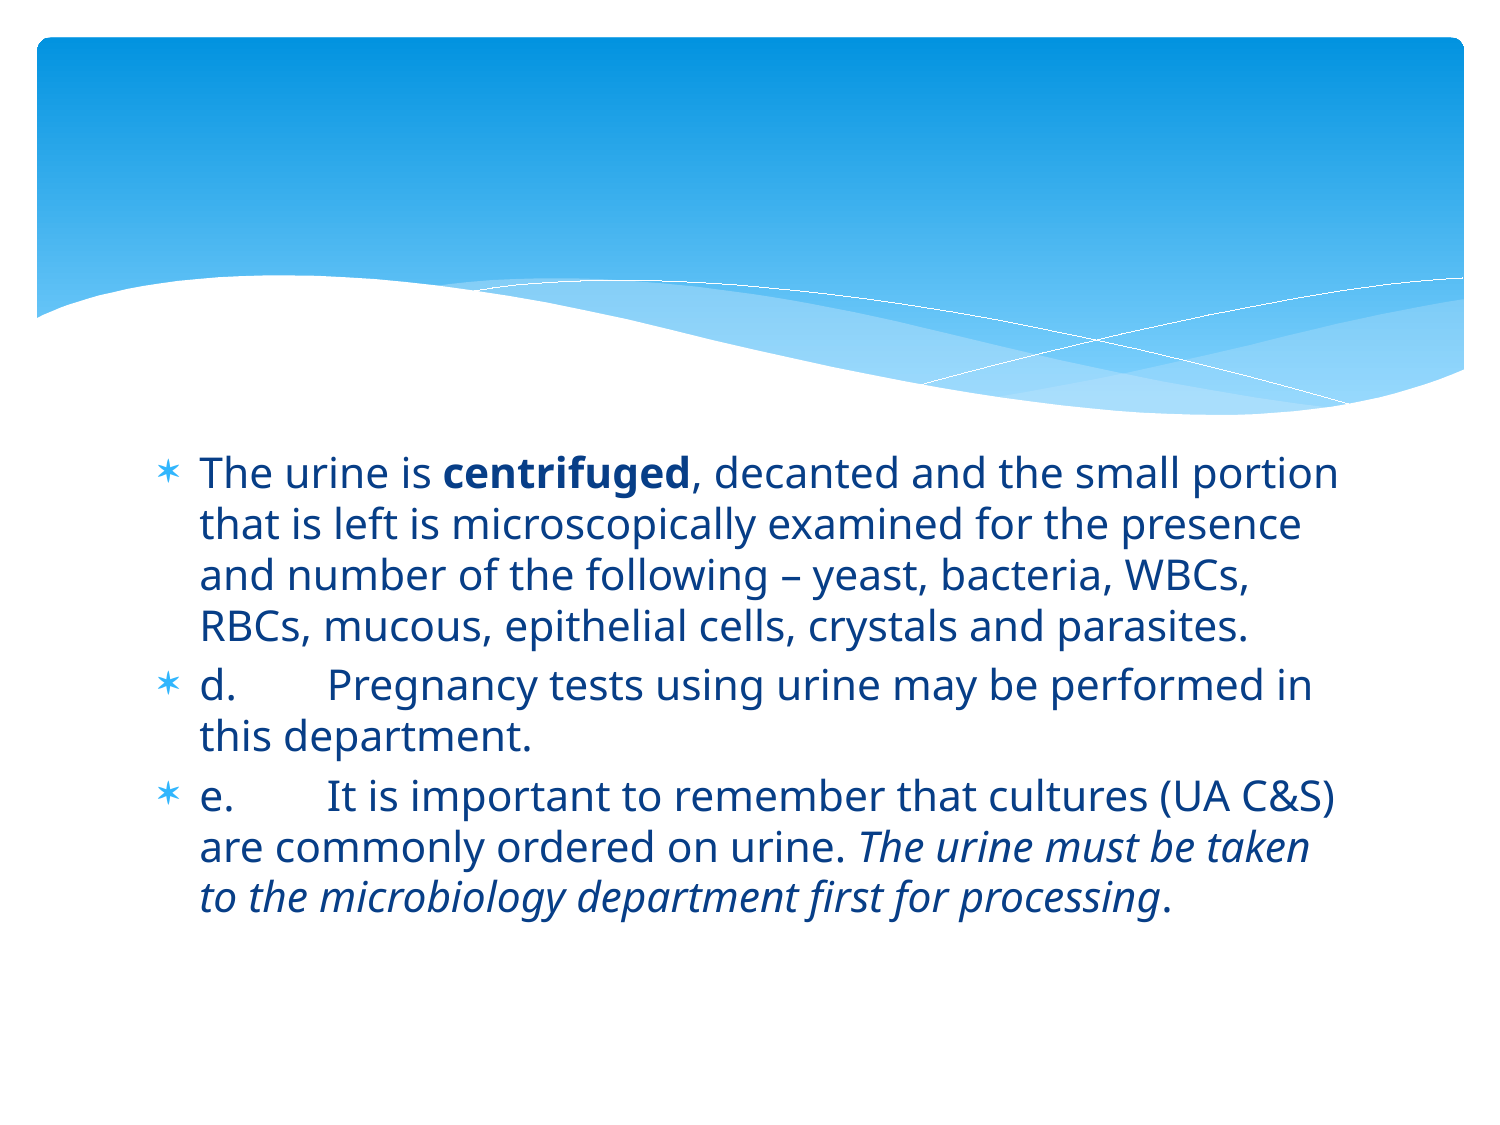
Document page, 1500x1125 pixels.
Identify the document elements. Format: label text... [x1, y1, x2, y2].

list The urine is centrifuged, decanted and the small portion that is left is microscopically examined for the presence and number of the following – yeast, bacteria, WBCs, RBCs, mucous, epithelial cells, crystals and parasites. d. Pregnancy tests using urine may be performed in this department. e. It is important to remember that cultures (UA C&S) are commonly ordered on urine. The urine must be taken to the microbiology department first for processing. [143, 438, 1359, 1005]
